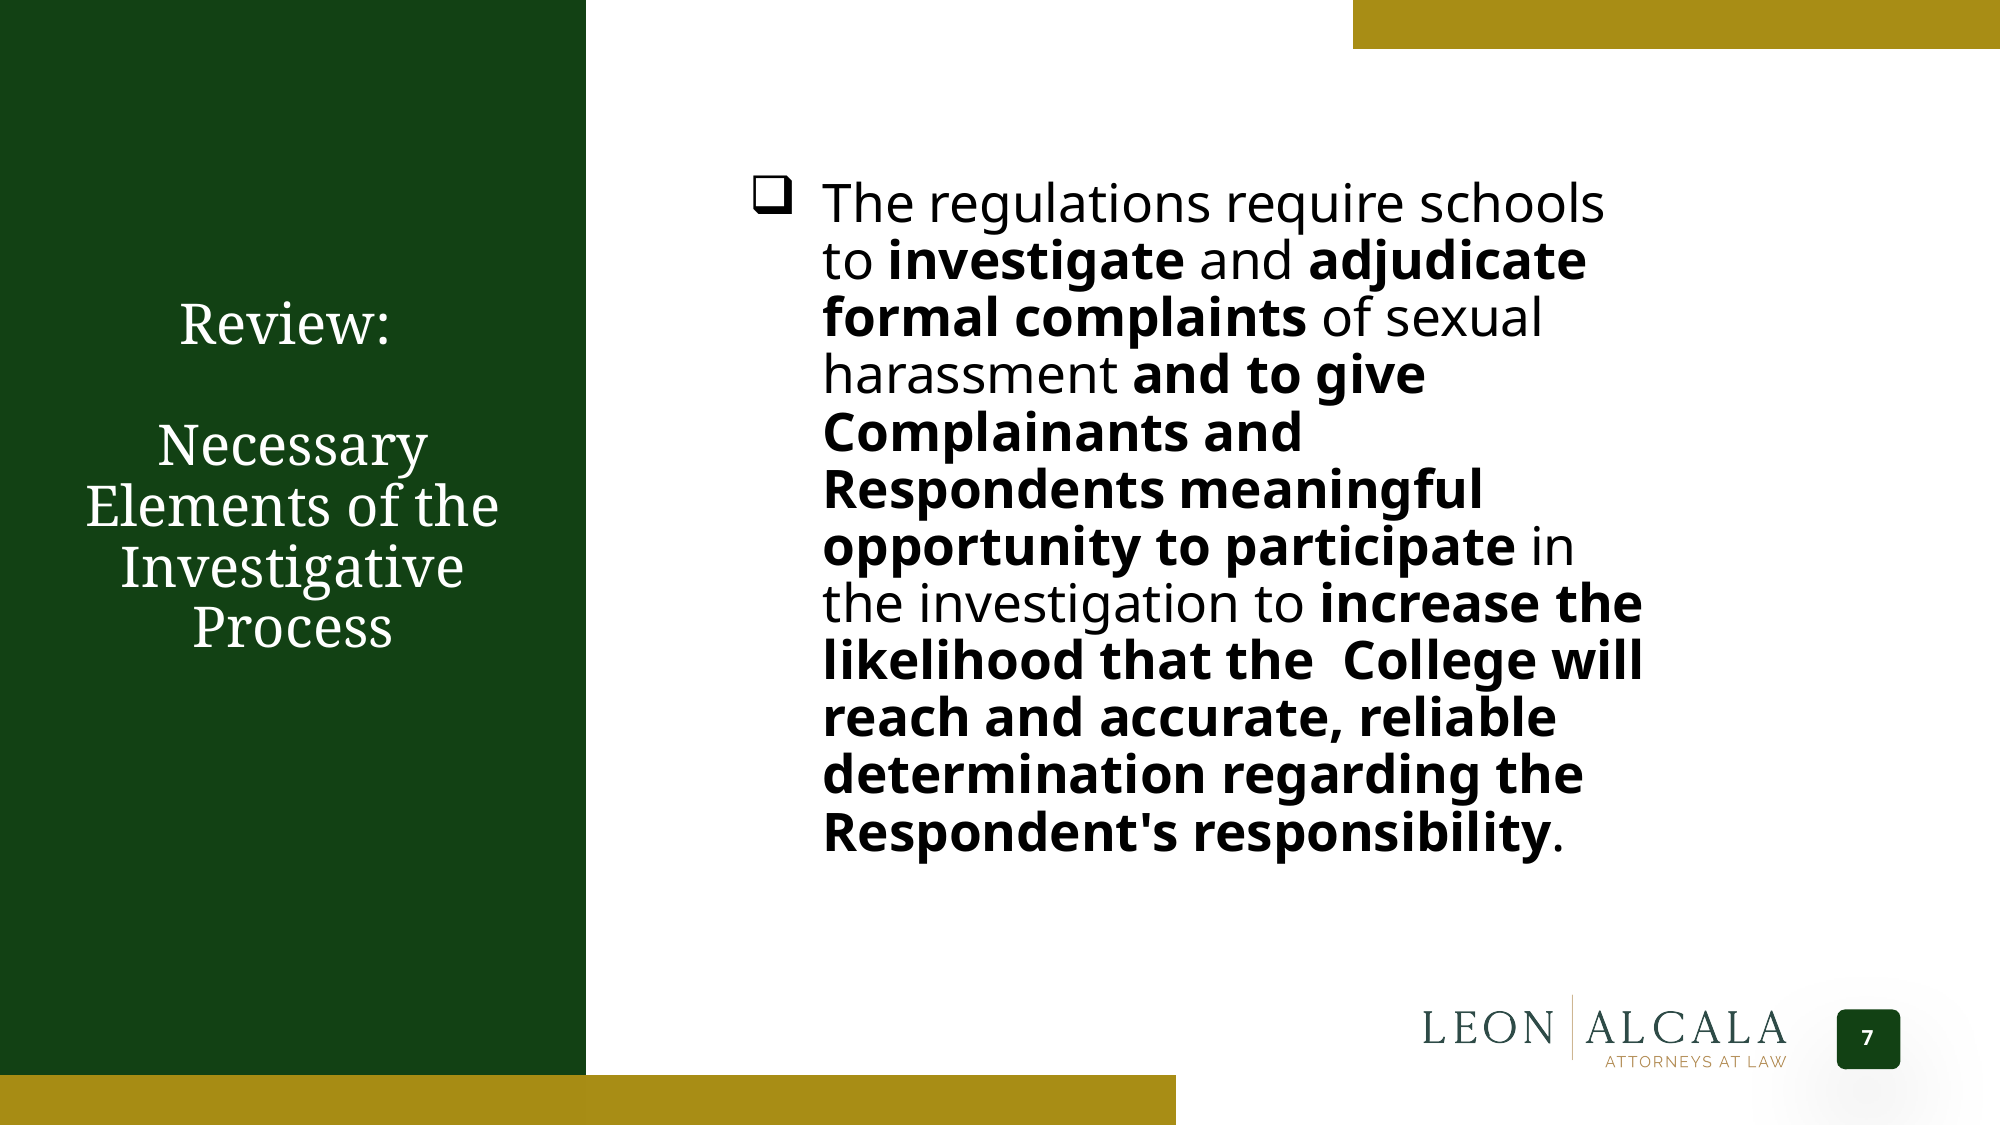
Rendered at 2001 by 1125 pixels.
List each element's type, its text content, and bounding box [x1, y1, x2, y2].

picture [0, 0, 1176, 1125]
slide_number 7 [1817, 1008, 1918, 1069]
title Review: Necessary Elements of the Investigative Process [66, 121, 520, 895]
picture [1353, 0, 2000, 49]
subtitle The regulations require schools to investigate and adjudicate formal complaints of sexual harassment and to give Complainants and Respondents meaningful opportunity to participate in the investigation to increase the likelihood that the College will reach and accurate, reliable determination regarding the Respondent's responsibility. [734, 86, 1668, 891]
picture [1414, 986, 1796, 1076]
